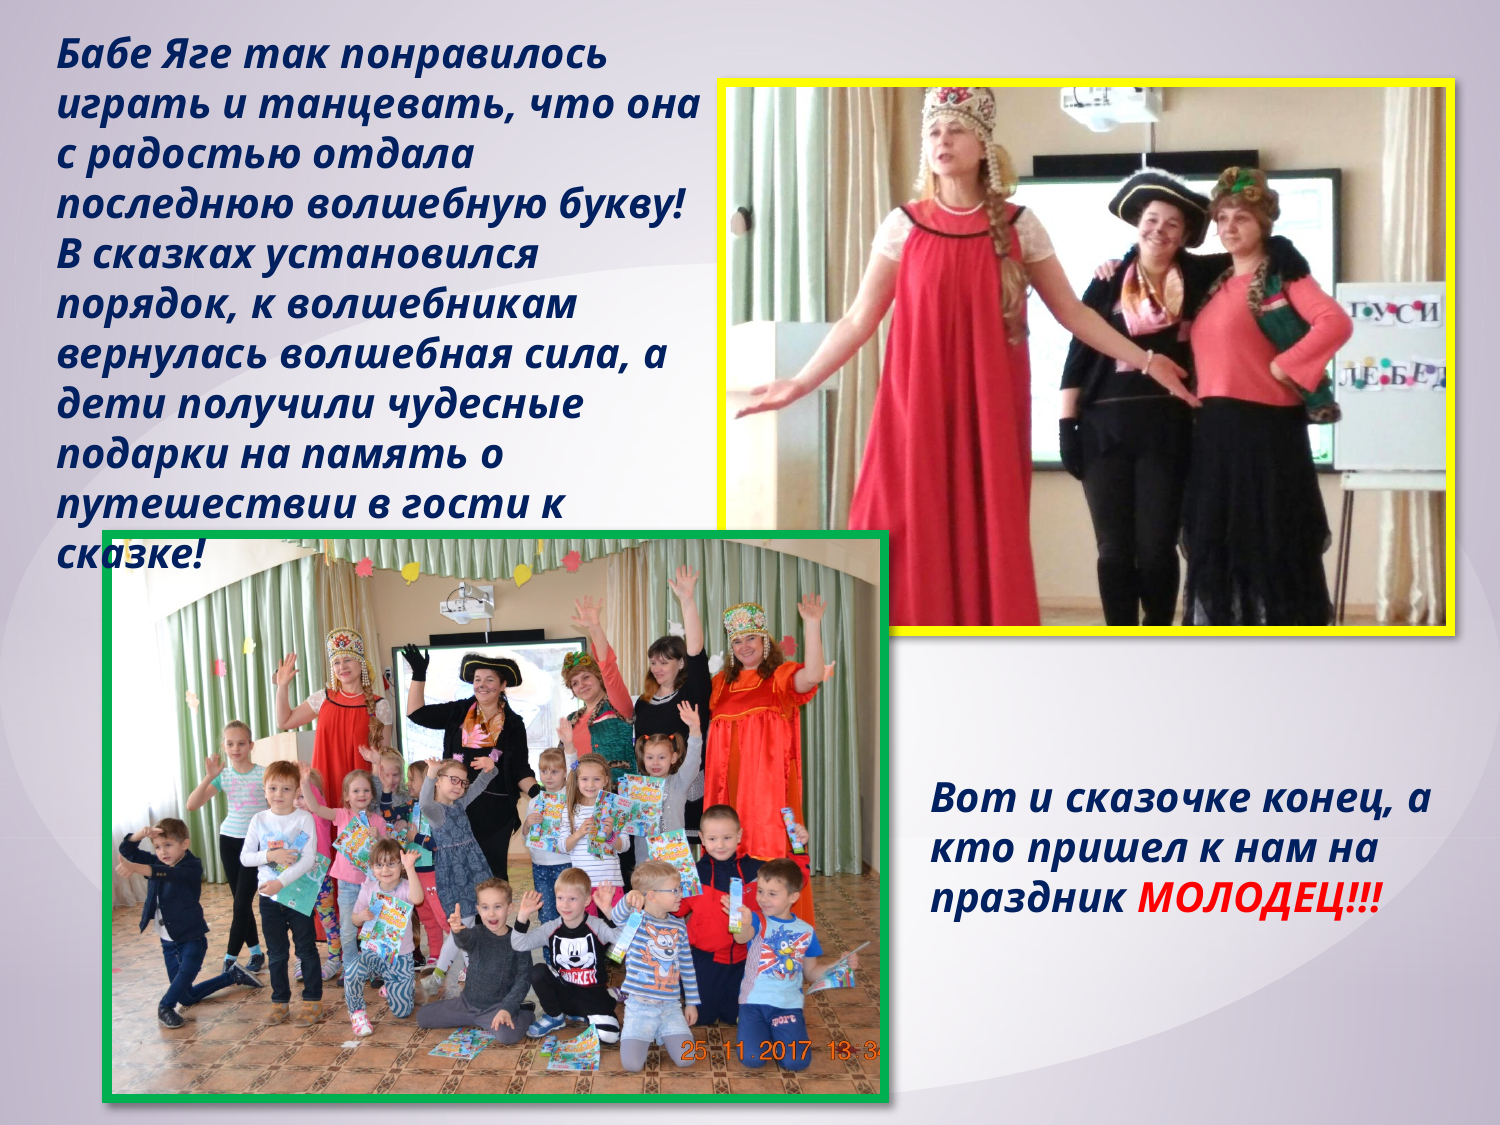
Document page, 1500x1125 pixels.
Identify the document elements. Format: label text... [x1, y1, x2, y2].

picture [111, 86, 1446, 1095]
text_box Вот и сказочке конец, а кто пришел к нам на праздник МОЛОДЕЦ!!! [915, 763, 1467, 929]
text_box Бабе Яге так понравилось играть и танцевать, что она с радостью отдала последнюю волшебную букву! В сказках установился порядок, к волшебникам вернулась волшебная сила, а дети получили чудесные подарки на память о путешествии в гости к сказке! [41, 19, 727, 585]
